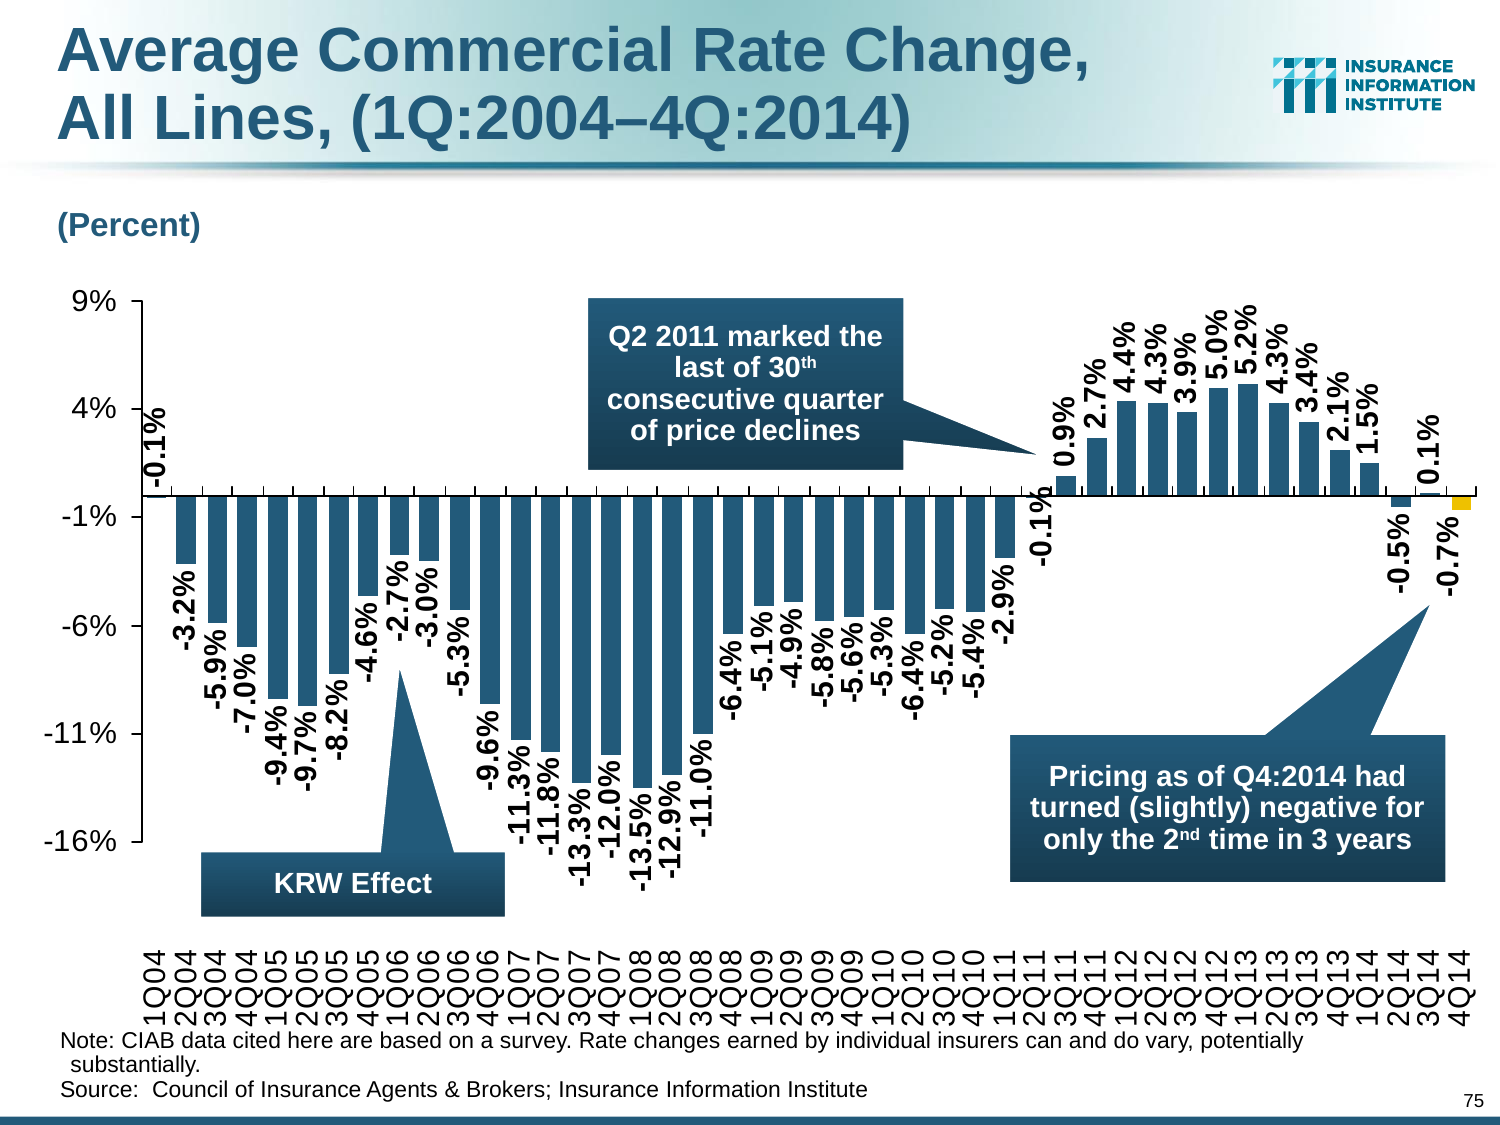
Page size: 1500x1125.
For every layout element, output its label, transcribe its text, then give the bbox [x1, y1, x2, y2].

slide_number 75 [1442, 1091, 1485, 1112]
title Average Commercial Rate Change, All Lines, (1Q:2004–4Q:2014) [48, 14, 1264, 157]
text_box (Percent) [56, 207, 1406, 244]
text_box Note: CIAB data cited here are based on a survey. Rate changes earned by individual insurers can and do vary, potentially substantially. Source: Council of Insurance Agents & Brokers; Insurance Information Institute [0, 1028, 1442, 1125]
picture [0, 0, 1500, 189]
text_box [7, 267, 1485, 1063]
